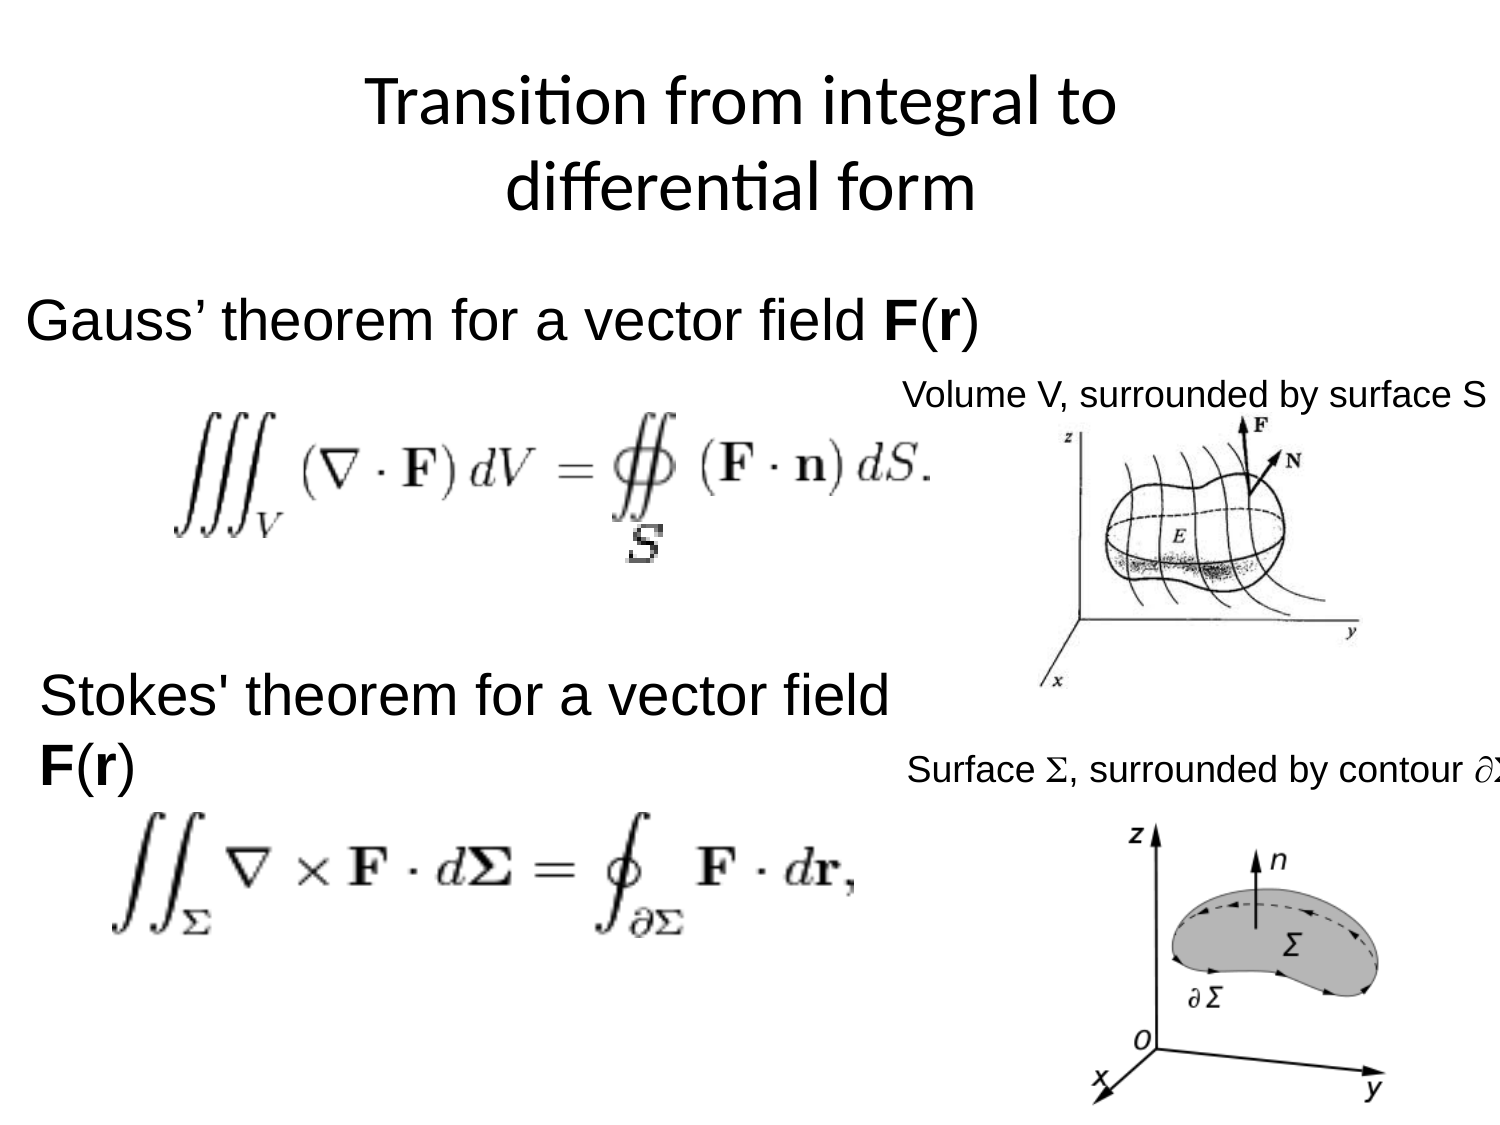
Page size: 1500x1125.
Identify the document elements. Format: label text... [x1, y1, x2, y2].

text_box Gauss’ theorem for a vector field F(r) [10, 275, 996, 360]
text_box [174, 412, 931, 563]
text_box Surface , surrounded by contour  [950, 737, 1500, 798]
picture [1037, 412, 1363, 689]
text_box Volume V, surrounded by surface S [887, 362, 1500, 423]
picture [112, 812, 854, 938]
title Transition from integral to differential form [75, 45, 1425, 233]
picture [1087, 821, 1394, 1125]
text_box Stokes' theorem for a vector field F(r) [24, 649, 950, 805]
